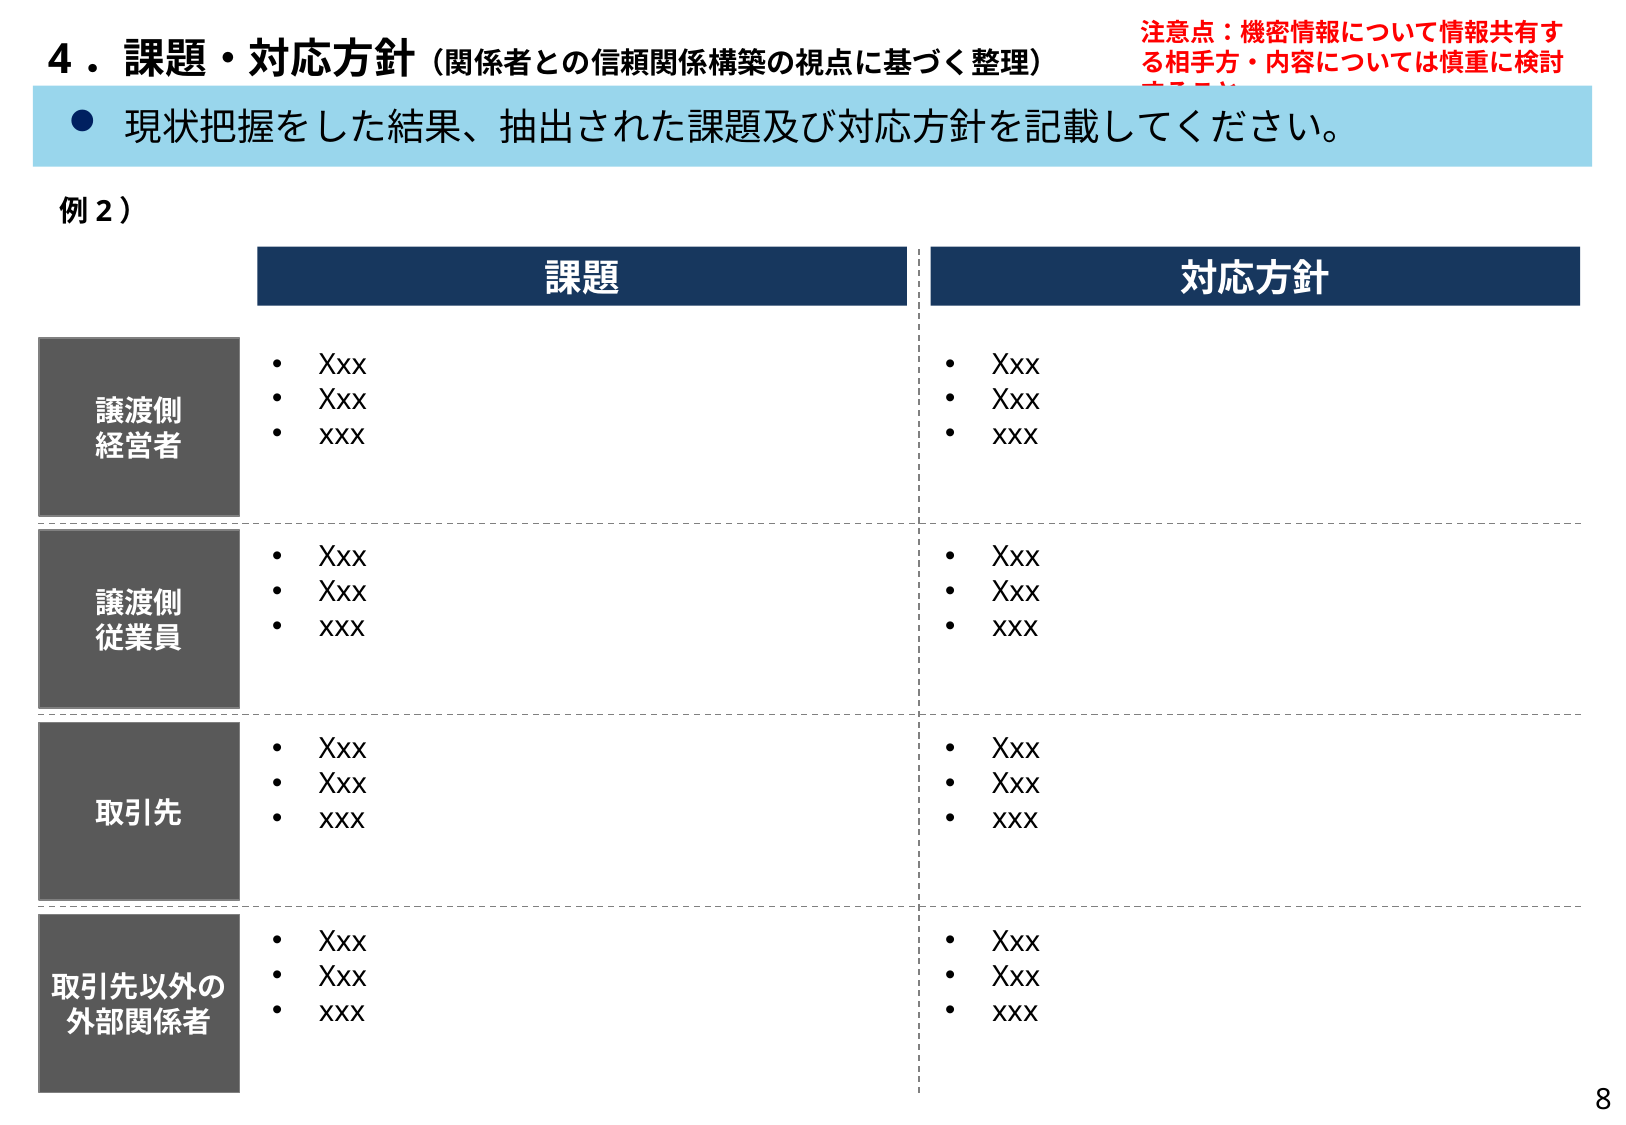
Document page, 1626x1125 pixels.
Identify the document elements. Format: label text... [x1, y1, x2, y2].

slide_number 8 [1247, 1070, 1625, 1125]
text_box 対応方針 [930, 246, 1581, 306]
text_box Xxx Xxx xxx [257, 338, 907, 516]
text_box 取引先 [38, 722, 240, 901]
text_box 譲渡側 従業員 [38, 530, 240, 709]
text_box Xxx Xxx xxx [930, 530, 1581, 709]
text_box Xxx Xxx xxx [257, 915, 907, 1093]
text_box Xxx Xxx xxx [930, 338, 1581, 516]
text_box Xxx Xxx xxx [257, 532, 907, 709]
text_box 課題 [257, 246, 907, 306]
text_box Xxx Xxx xxx [930, 722, 1581, 901]
text_box Xxx Xxx xxx [930, 914, 1581, 1093]
title 4．課題・対応方針（関係者との信頼関係構築の視点に基づく整理） [32, 24, 1593, 90]
text_box 譲渡側 経営者 [38, 338, 240, 516]
text_box 取引先以外の 外部関係者 [38, 914, 240, 1093]
text_box 例2） [44, 184, 1581, 244]
text_box Xxx Xxx xxx [257, 723, 907, 901]
list 現状把握をした結果、抽出された課題及び対応方針を記載してください。 [32, 90, 1593, 167]
